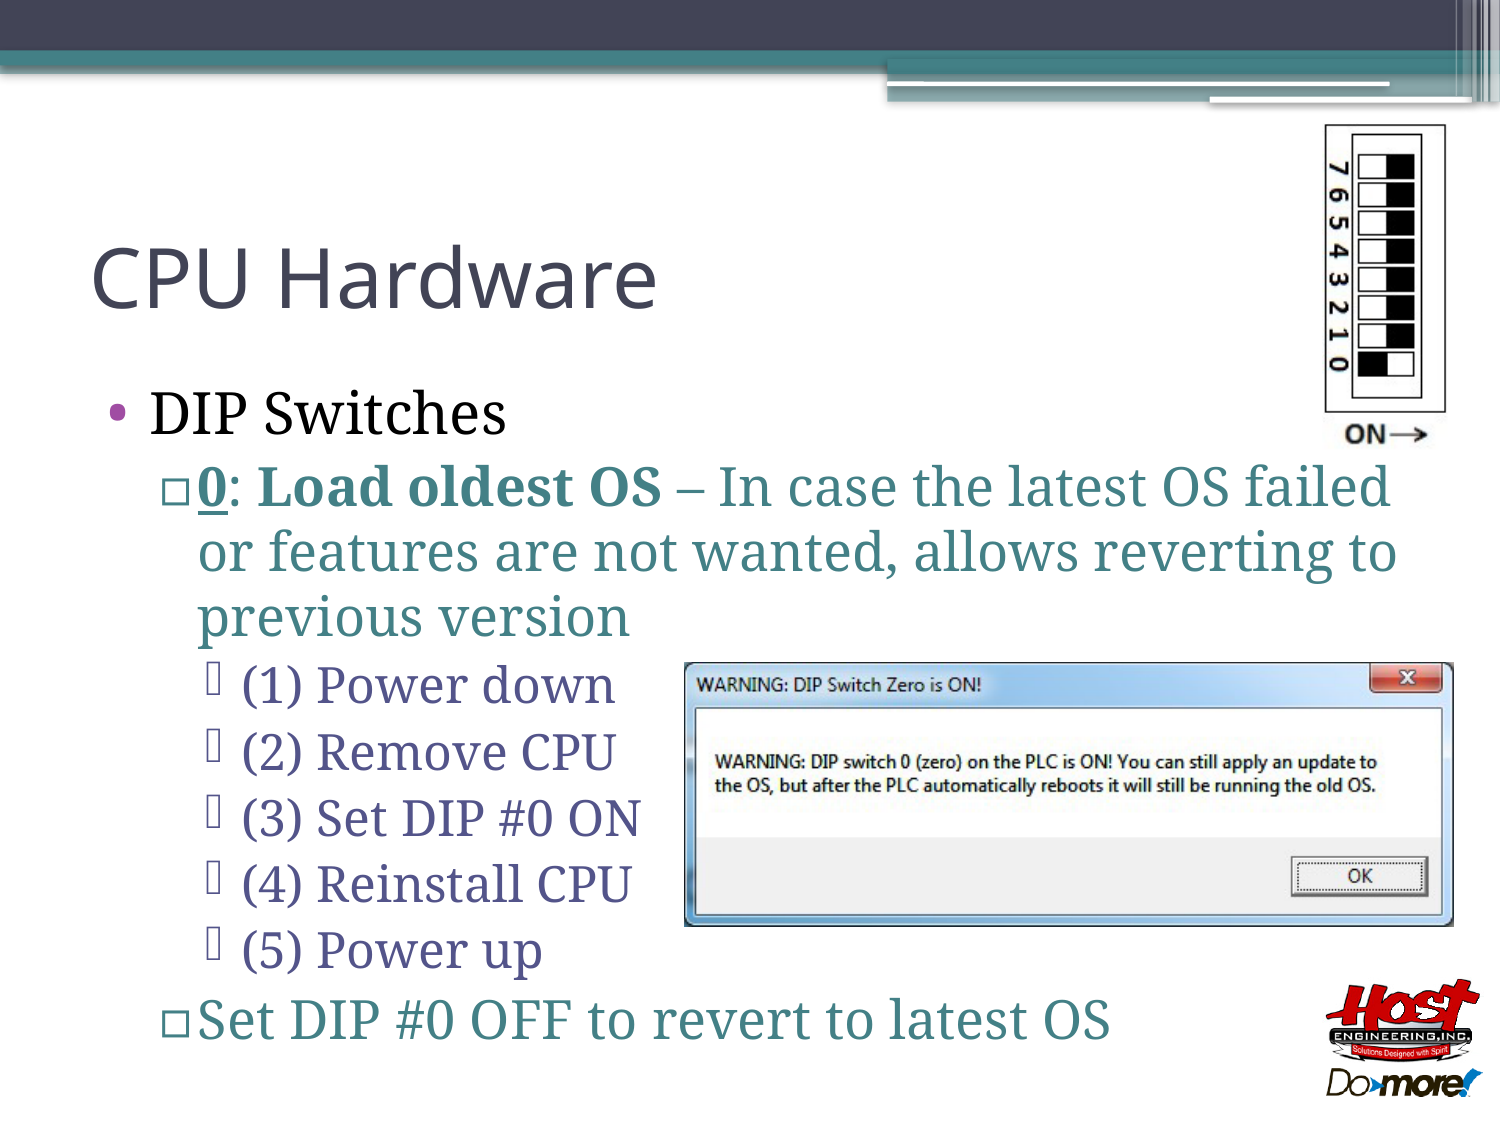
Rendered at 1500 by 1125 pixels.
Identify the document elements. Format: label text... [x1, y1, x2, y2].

picture [684, 662, 1454, 927]
picture [1321, 123, 1454, 461]
picture [1321, 975, 1484, 1100]
list DIP Switches 0: Load oldest OS – In case the latest OS failed or features are not wanted, allows reverting to previous version (1) Power down (2) Remove CPU (3) Set DIP #0 ON (4) Reinstall CPU (5) Power up Set DIP #0 OFF to revert to latest OS [75, 368, 1425, 1079]
title CPU Hardware [75, 187, 1314, 363]
